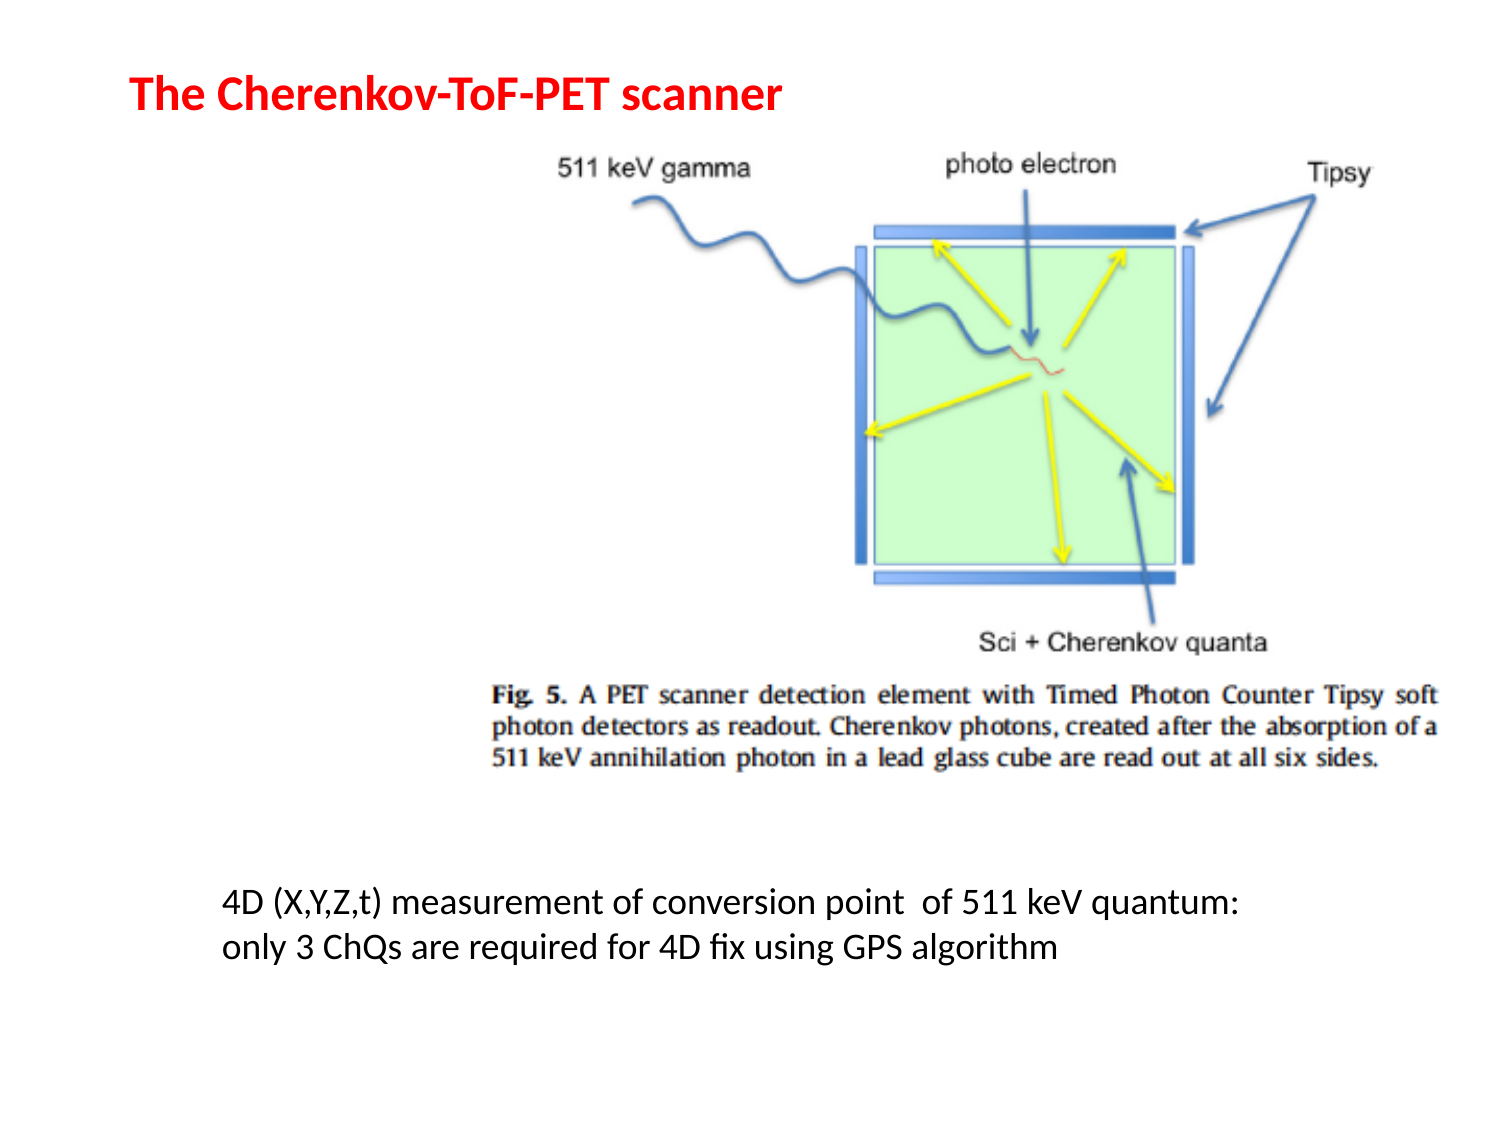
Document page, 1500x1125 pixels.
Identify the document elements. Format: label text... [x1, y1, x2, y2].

picture [486, 144, 1450, 775]
text_box 4D (X,Y,Z,t) measurement of conversion point of 511 keV quantum: only 3 ChQs are required for 4D fix using GPS algorithm [207, 869, 1256, 975]
text_box The Cherenkov-ToF-PET scanner [114, 52, 799, 128]
